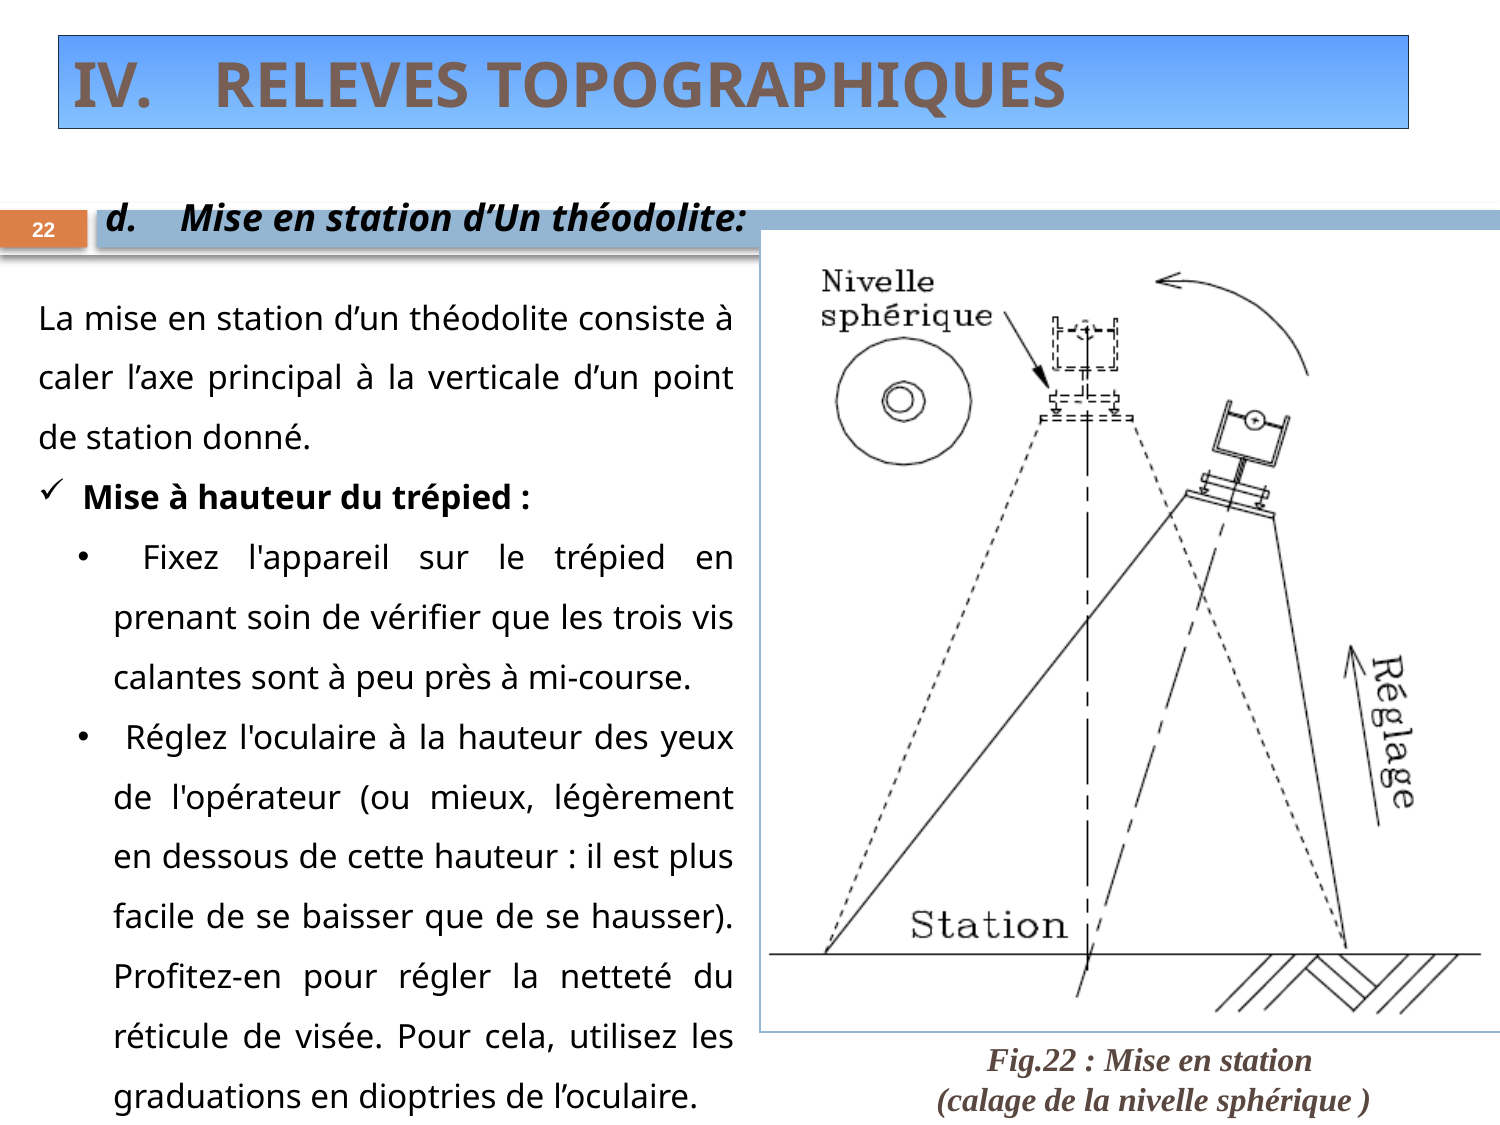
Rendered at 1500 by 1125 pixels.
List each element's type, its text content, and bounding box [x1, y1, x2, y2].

slide_number 22 [0, 208, 88, 249]
text_box [750, 509, 754, 601]
title RELEVES TOPOGRAPHIQUES [58, 35, 1409, 129]
text_box Mise en station d’Un théodolite: [90, 164, 762, 247]
text_box La mise en station d’un théodolite consiste à caler l’axe principal à la verticale d’un point de station donné. Mise à hauteur du trépied : Fixez l'appareil sur le trépied en prenant soin de vérifier que les trois vis calantes sont à peu près à mi-course. Réglez l'oculaire à la hauteur des yeux de l'opérateur (ou mieux, légèrement en dessous de cette hauteur : il est plus facile de se baisser que de se hausser). Profitez-en pour régler la netteté du réticule de visée. Pour cela, utilisez les graduations en dioptries de l’oculaire. [23, 269, 750, 1125]
text_box Fig.22 : Mise en station (calage de la nivelle sphérique ) [831, 1042, 1477, 1125]
picture [760, 229, 1500, 1032]
